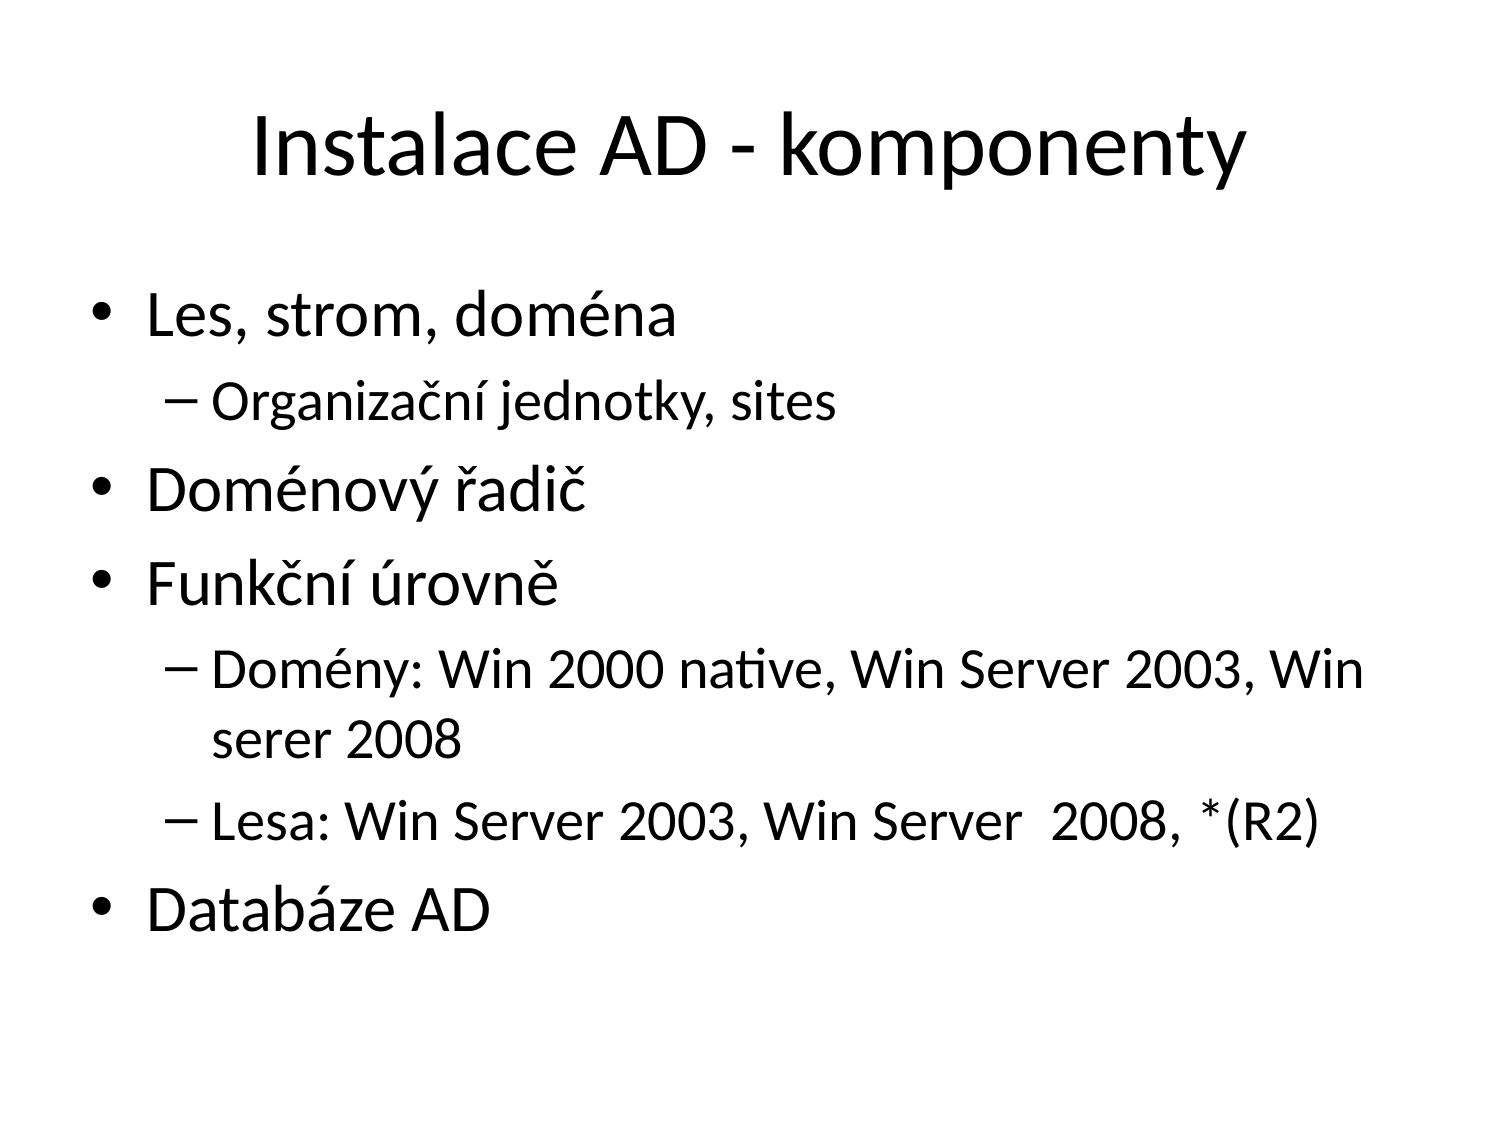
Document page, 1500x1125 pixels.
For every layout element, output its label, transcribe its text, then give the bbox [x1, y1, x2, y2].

title Instalace AD - komponenty [75, 45, 1425, 233]
list Les, strom, doména Organizační jednotky, sites Doménový řadič Funkční úrovně Domény: Win 2000 native, Win Server 2003, Win serer 2008 Lesa: Win Server 2003, Win Server 2008, *(R2) Databáze AD [75, 262, 1425, 1005]
